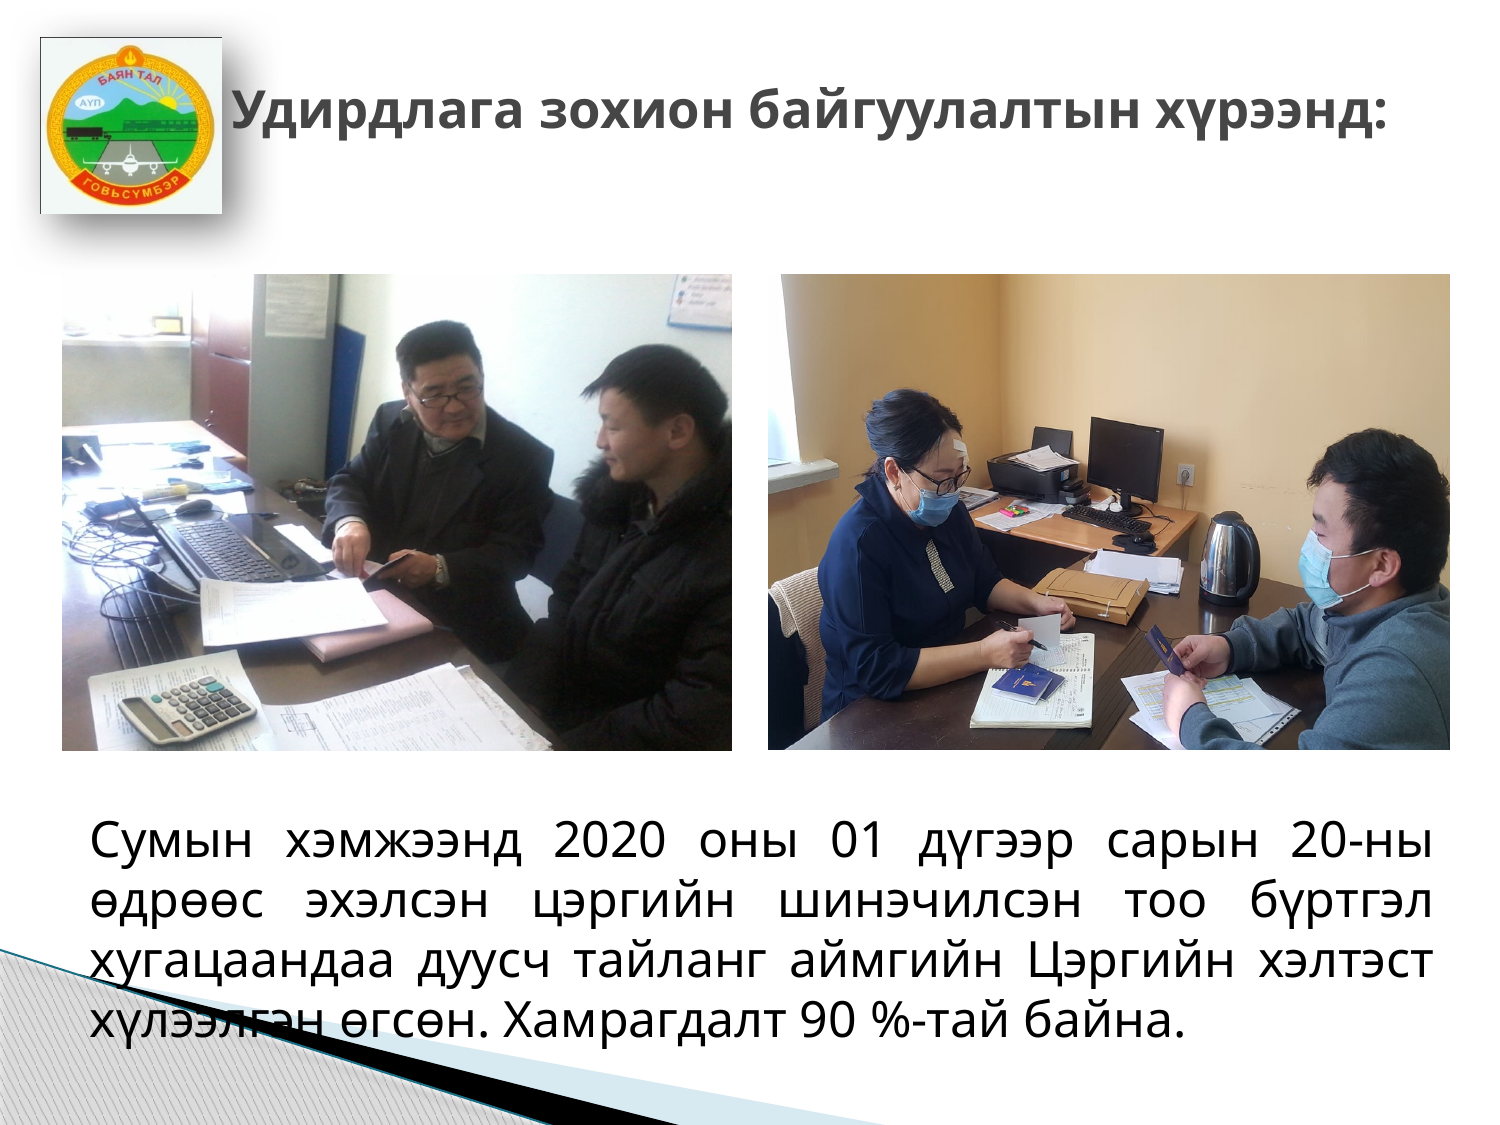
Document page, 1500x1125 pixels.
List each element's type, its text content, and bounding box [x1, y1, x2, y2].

title Удирдлага зохион байгуулалтын хүрээнд: [260, 45, 1488, 233]
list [62, 274, 732, 751]
picture [768, 274, 1451, 751]
picture [40, 37, 222, 214]
text_box Сумын хэмжээнд 2020 оны 01 дүгээр сарын 20-ны өдрөөс эхэлсэн цэргийн шинэчилсэн тоо бүртгэл хугацаандаа дуусч тайланг аймгийн Цэргийн хэлтэст хүлээлгэн өгсөн. Хамрагдалт 90 %-тай байна. [75, 799, 1450, 1055]
